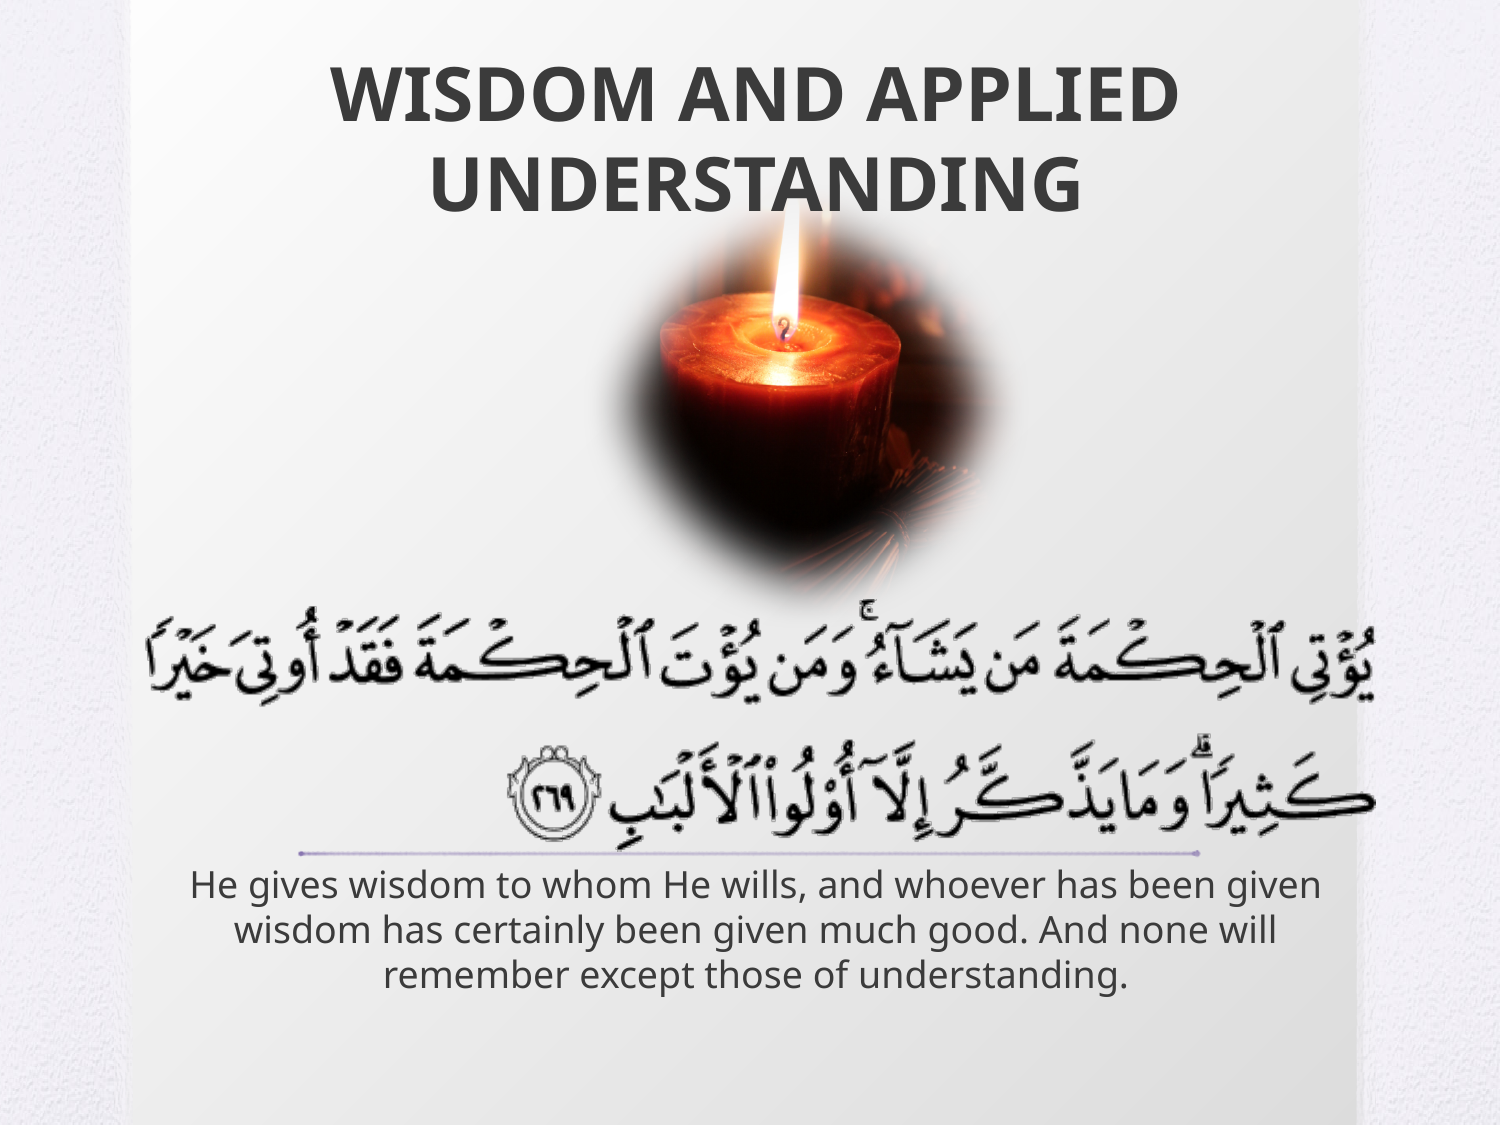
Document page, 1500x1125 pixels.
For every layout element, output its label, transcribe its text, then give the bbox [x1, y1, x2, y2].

title Wisdom and Applied Understanding [137, 35, 1376, 238]
picture [0, 0, 1500, 1125]
subtitle He gives wisdom to whom He wills, and whoever has been given wisdom has certainly been given much good. And none will remember except those of understanding. [137, 868, 1376, 1125]
subtitle [656, 256, 957, 557]
picture [667, 268, 945, 545]
